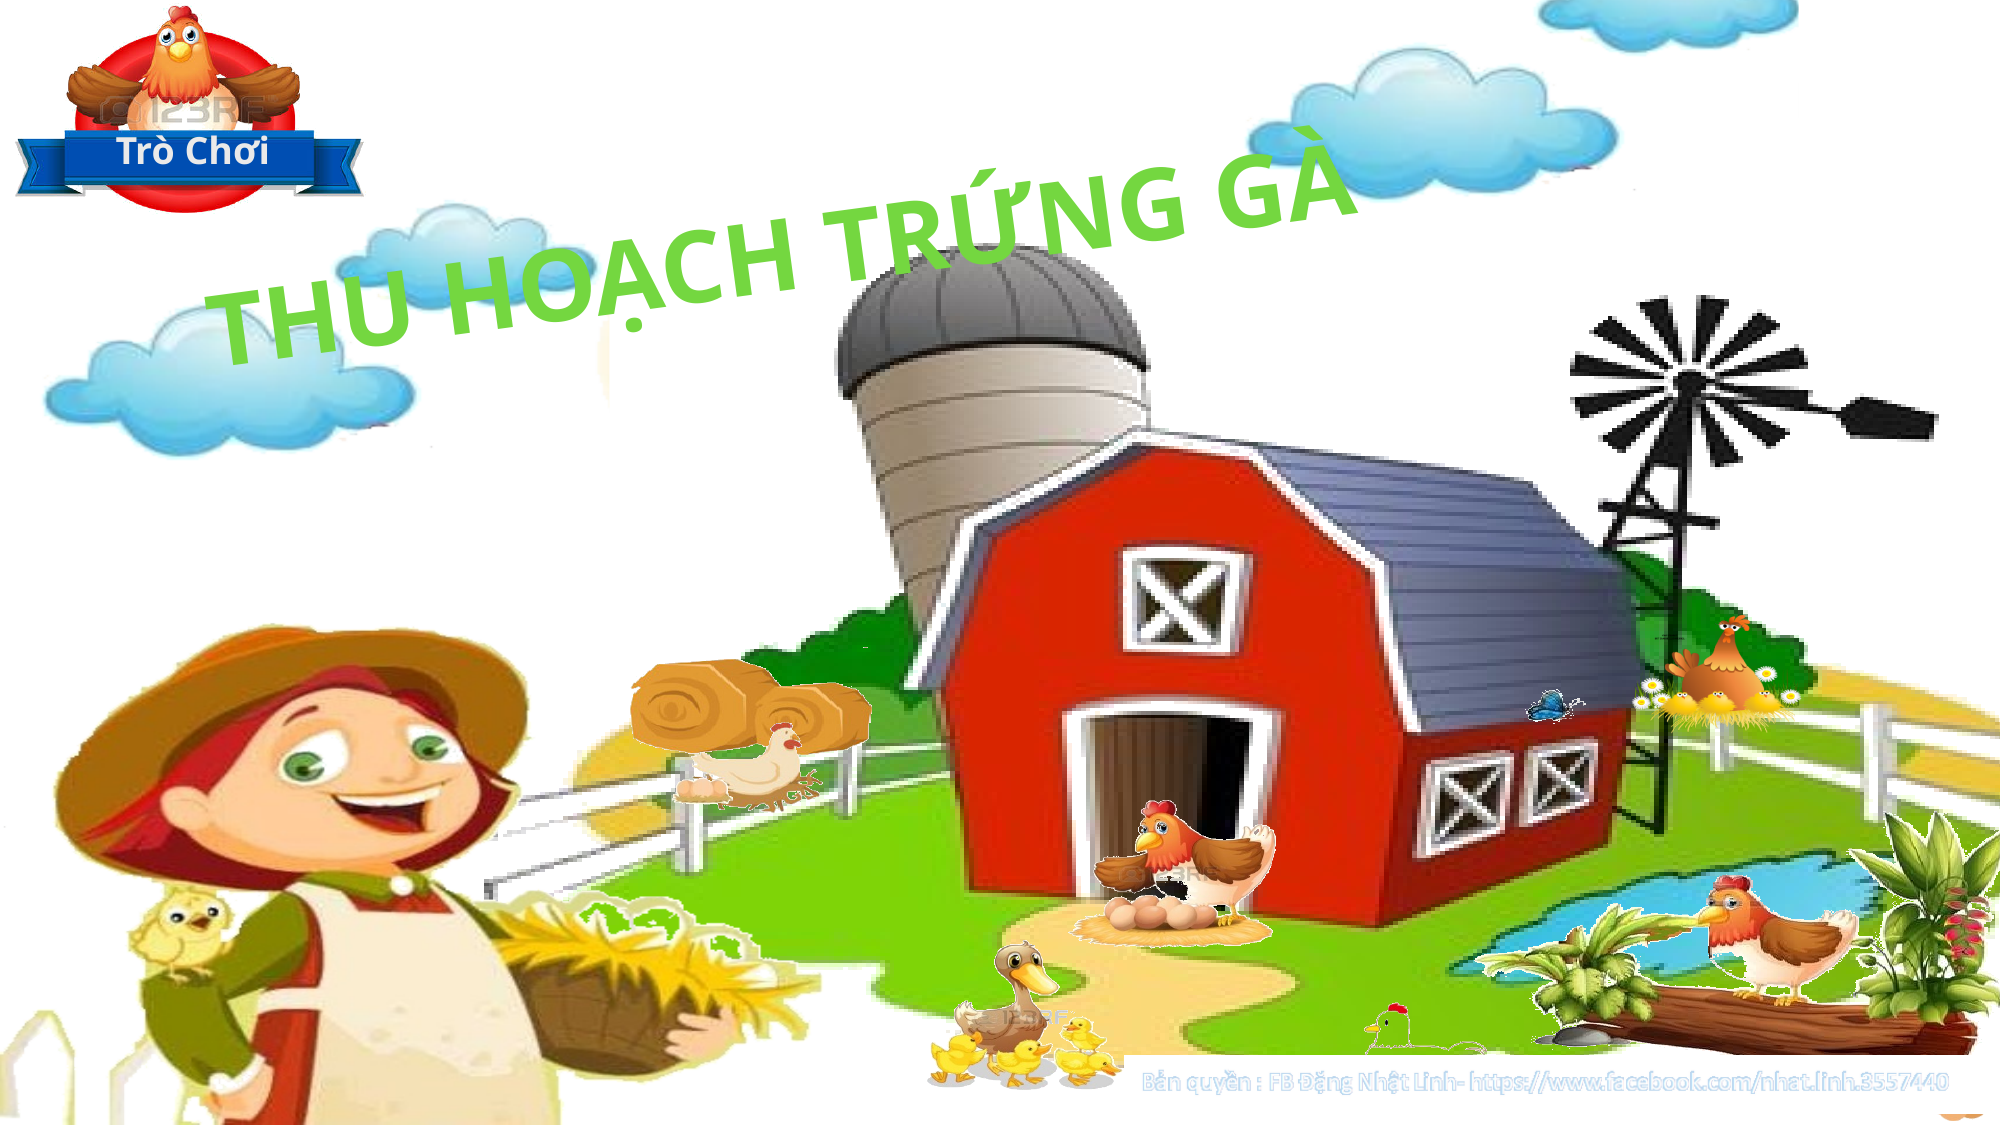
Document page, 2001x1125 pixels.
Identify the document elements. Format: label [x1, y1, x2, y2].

text_box [0, 0, 453, 221]
picture [0, 0, 2000, 1125]
